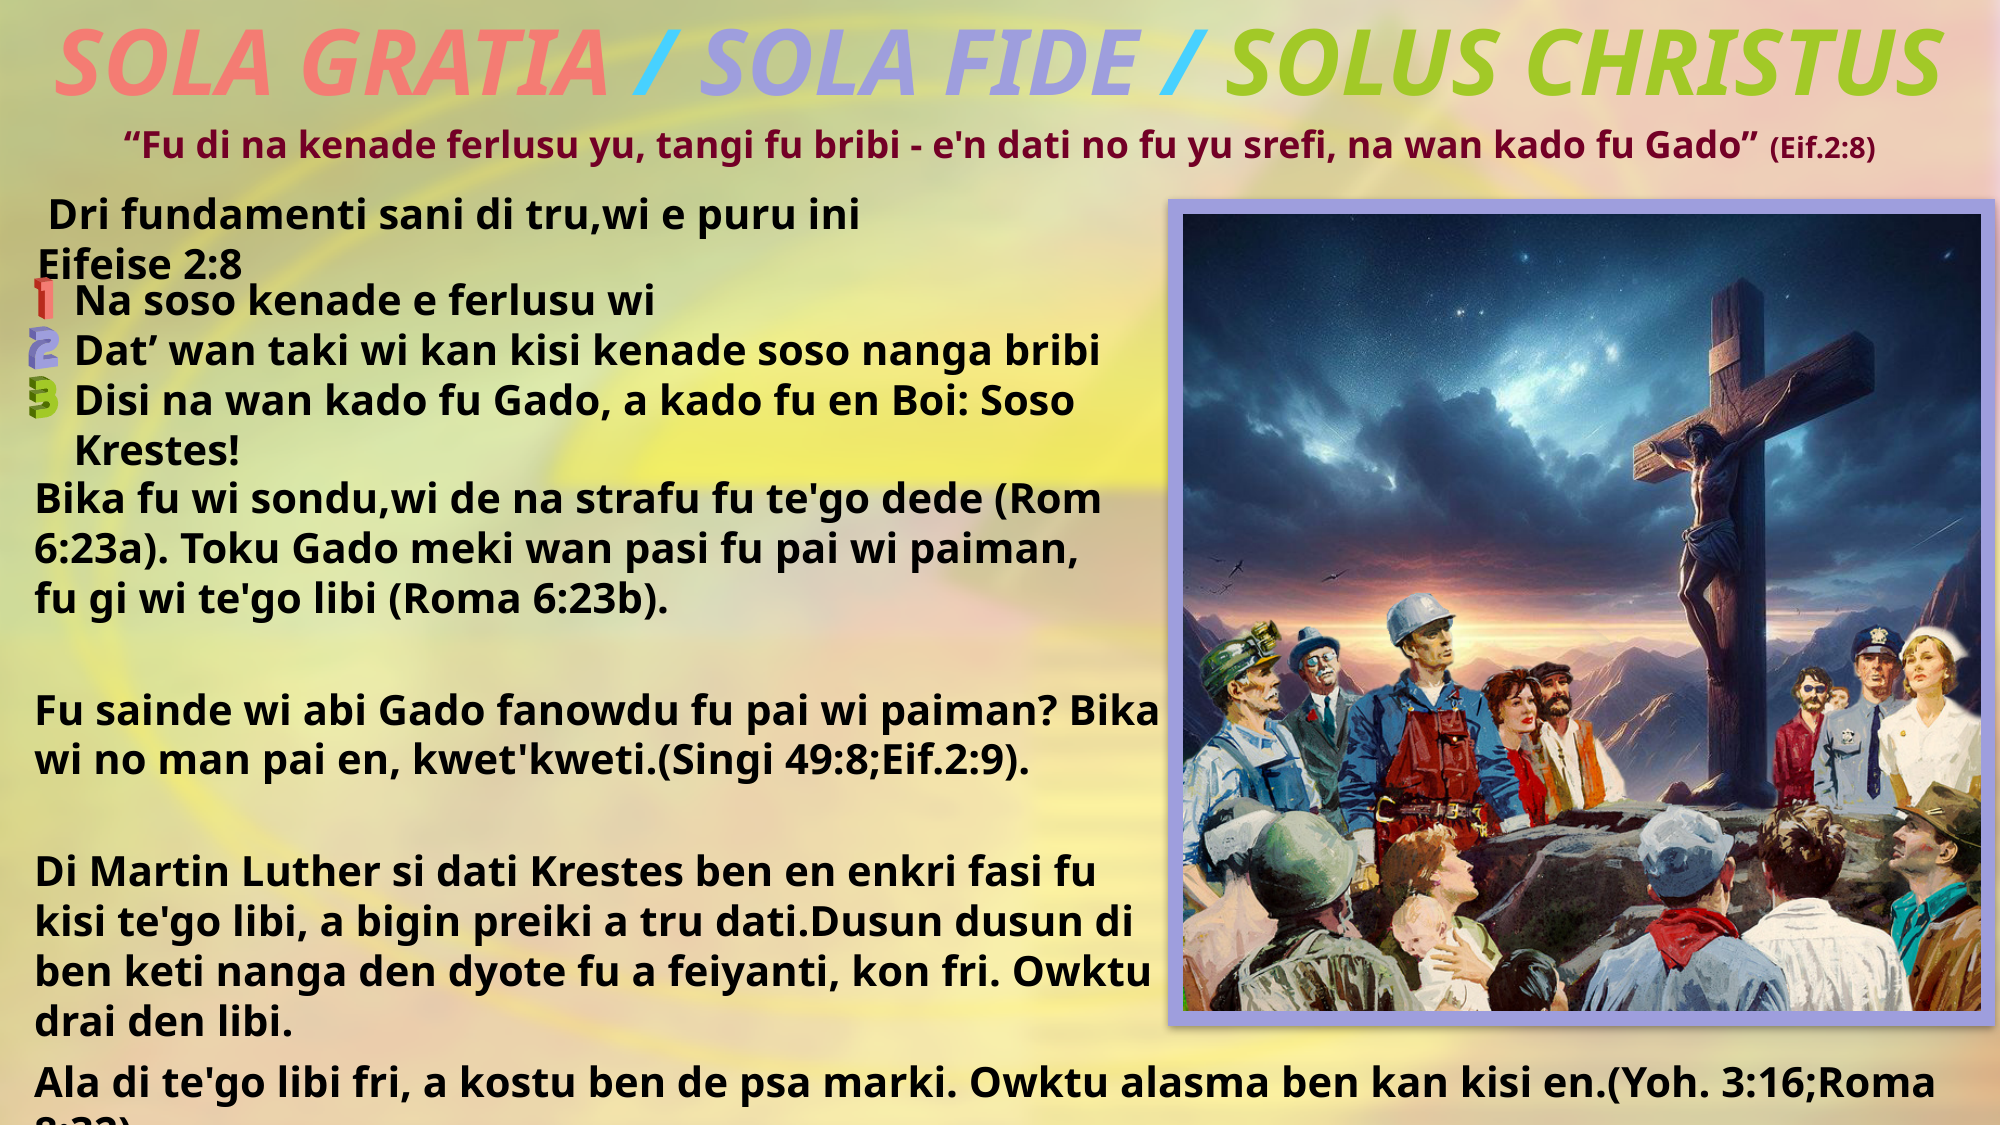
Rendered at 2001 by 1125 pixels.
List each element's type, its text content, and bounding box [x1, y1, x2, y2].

text_box Fu sainde wi abi Gado fanowdu fu pai wi paiman? Bika wi no man pai en, kwet'kweti.(Singi 49:8;Eif.2:9). [19, 676, 1180, 791]
text_box SOLA GRATIA / SOLA FIDE / SOLUS CHRISTUS [0, 0, 2000, 113]
picture [29, 375, 59, 419]
text_box Ala di te'go libi fri, a kostu ben de psa marki. Owktu alasma ben kan kisi en.(Yoh. 3:16;Roma 8:32) [19, 1048, 1981, 1125]
text_box Dri fundamenti sani di tru,wi e puru ini Eifeise 2:8 [22, 180, 1003, 296]
text_box Na soso kenade e ferlusu wi Dat’ wan taki wi kan kisi kenade soso nanga bribi Disi na wan kado fu Gado, a kado fu en Boi: Soso Krestes! [58, 266, 1163, 481]
picture [1182, 213, 1981, 1012]
picture [34, 276, 54, 320]
picture [28, 325, 60, 370]
text_box “Fu di na kenade ferlusu yu, tangi fu bribi - e'n dati no fu yu srefi, na wan kado fu Gado” (Eif.2:8) [0, 113, 2000, 174]
text_box Bika fu wi sondu,wi de na strafu fu te'go dede (Rom 6:23a). Toku Gado meki wan pasi fu pai wi paiman, fu gi wi te'go libi (Roma 6:23b). [19, 464, 1143, 630]
text_box Di Martin Luther si dati Krestes ben en enkri fasi fu kisi te'go libi, a bigin preiki a tru dati.Dusun dusun di ben keti nanga den dyote fu a feiyanti, kon fri. Owktu drai den libi. [19, 836, 1183, 1052]
